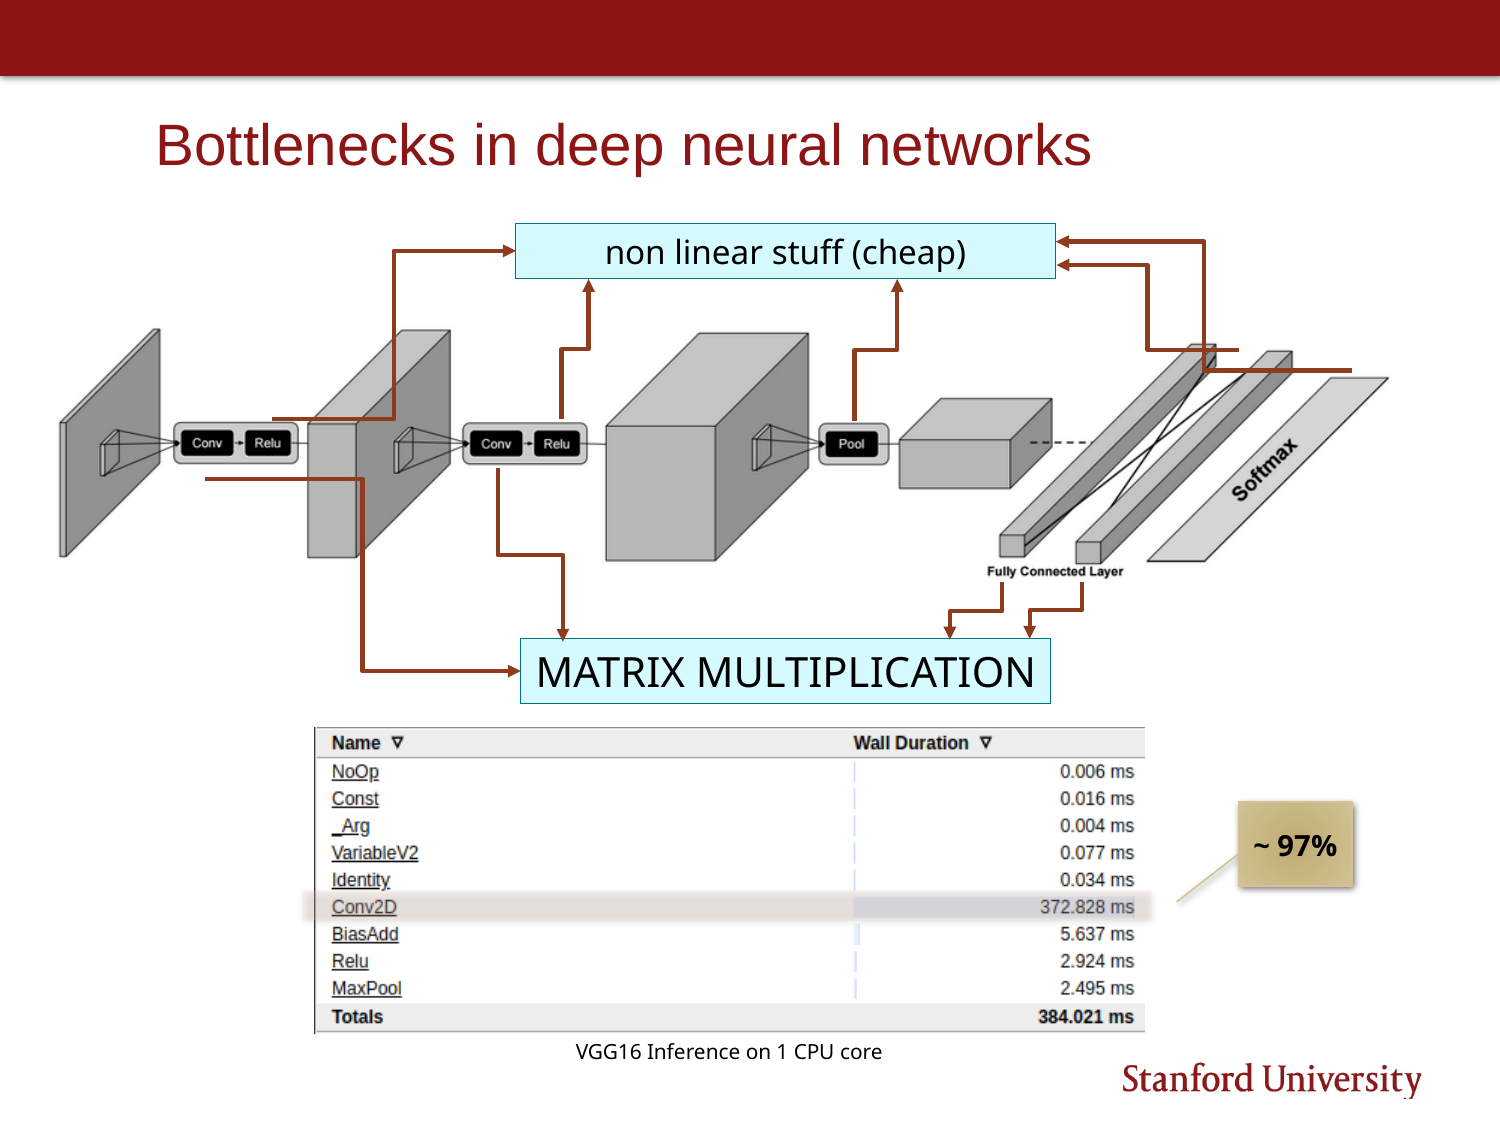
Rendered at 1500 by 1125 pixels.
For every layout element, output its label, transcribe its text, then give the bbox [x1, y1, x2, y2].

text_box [204, 467, 1083, 705]
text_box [1055, 241, 1353, 371]
title Bottlenecks in deep neural networks [155, 78, 1420, 186]
text_box non linear stuff (cheap) [515, 223, 1056, 279]
list [156, 198, 1421, 1021]
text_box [504, 335, 646, 363]
text_box ~ 97% [1176, 801, 1353, 903]
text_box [313, 727, 1145, 1073]
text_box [804, 328, 947, 372]
picture [56, 315, 1403, 587]
text_box [301, 890, 310, 921]
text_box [271, 250, 517, 420]
